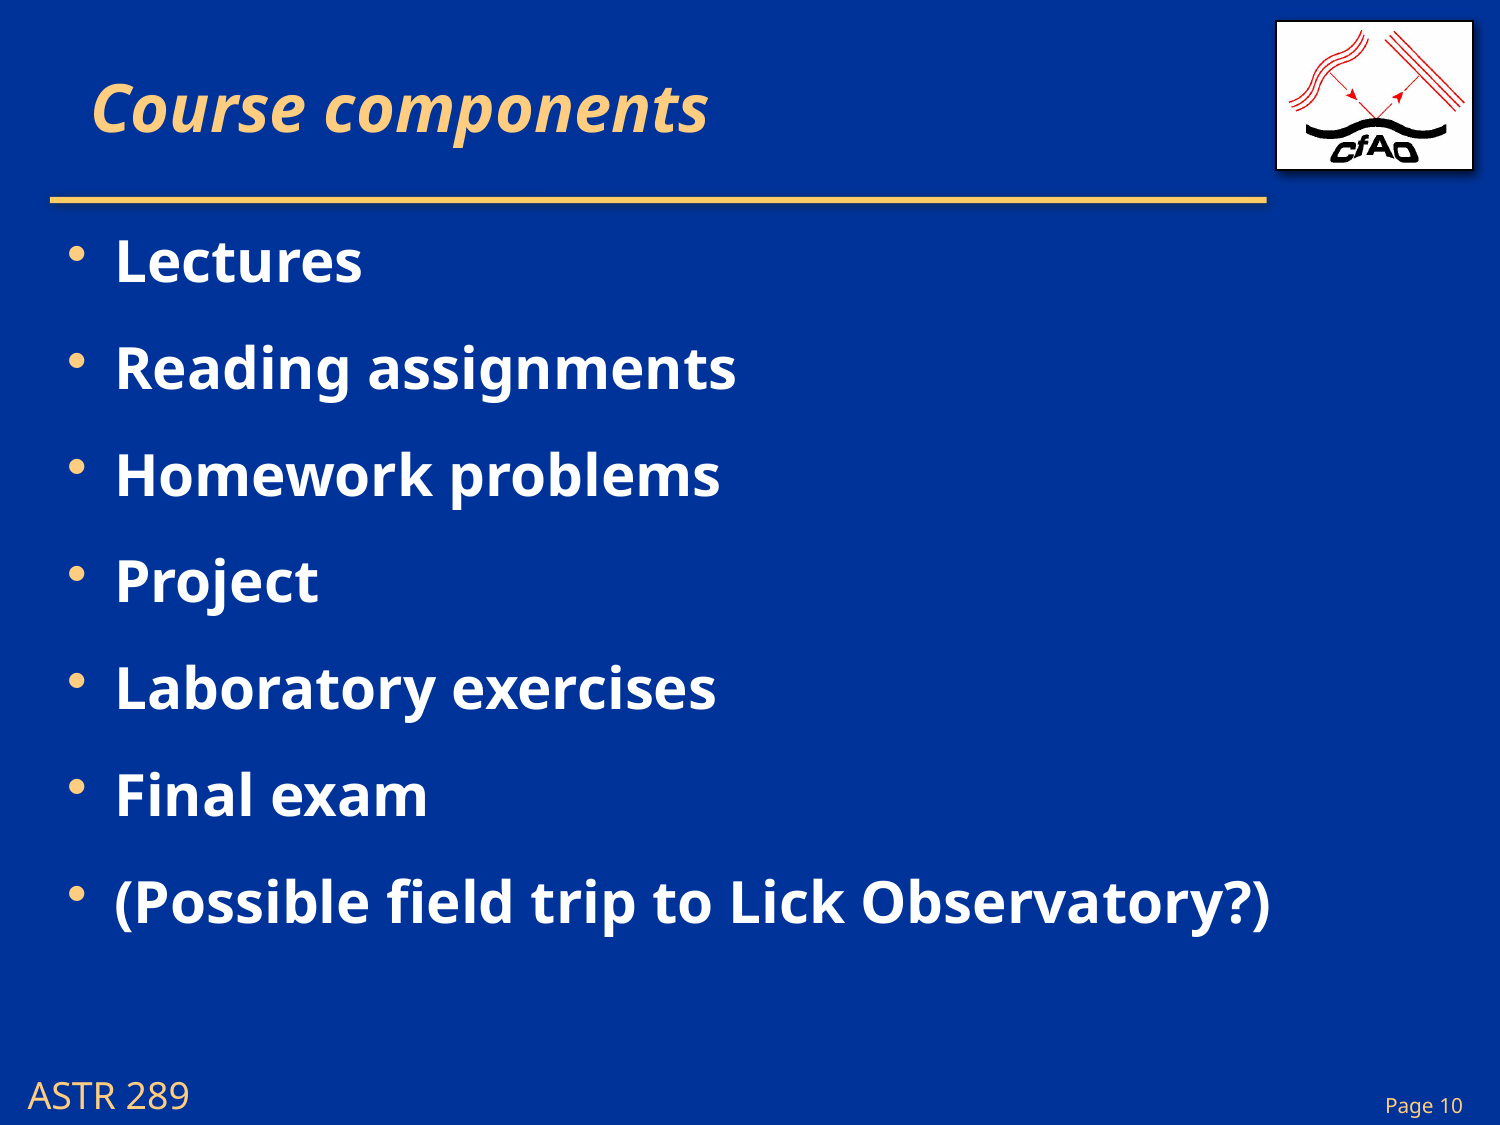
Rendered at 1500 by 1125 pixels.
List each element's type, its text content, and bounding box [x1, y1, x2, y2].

picture [1277, 22, 1472, 169]
title Course components [74, 0, 1251, 213]
list Lectures Reading assignments Homework problems Project Laboratory exercises Final exam (Possible field trip to Lick Observatory?) [51, 224, 1453, 1026]
